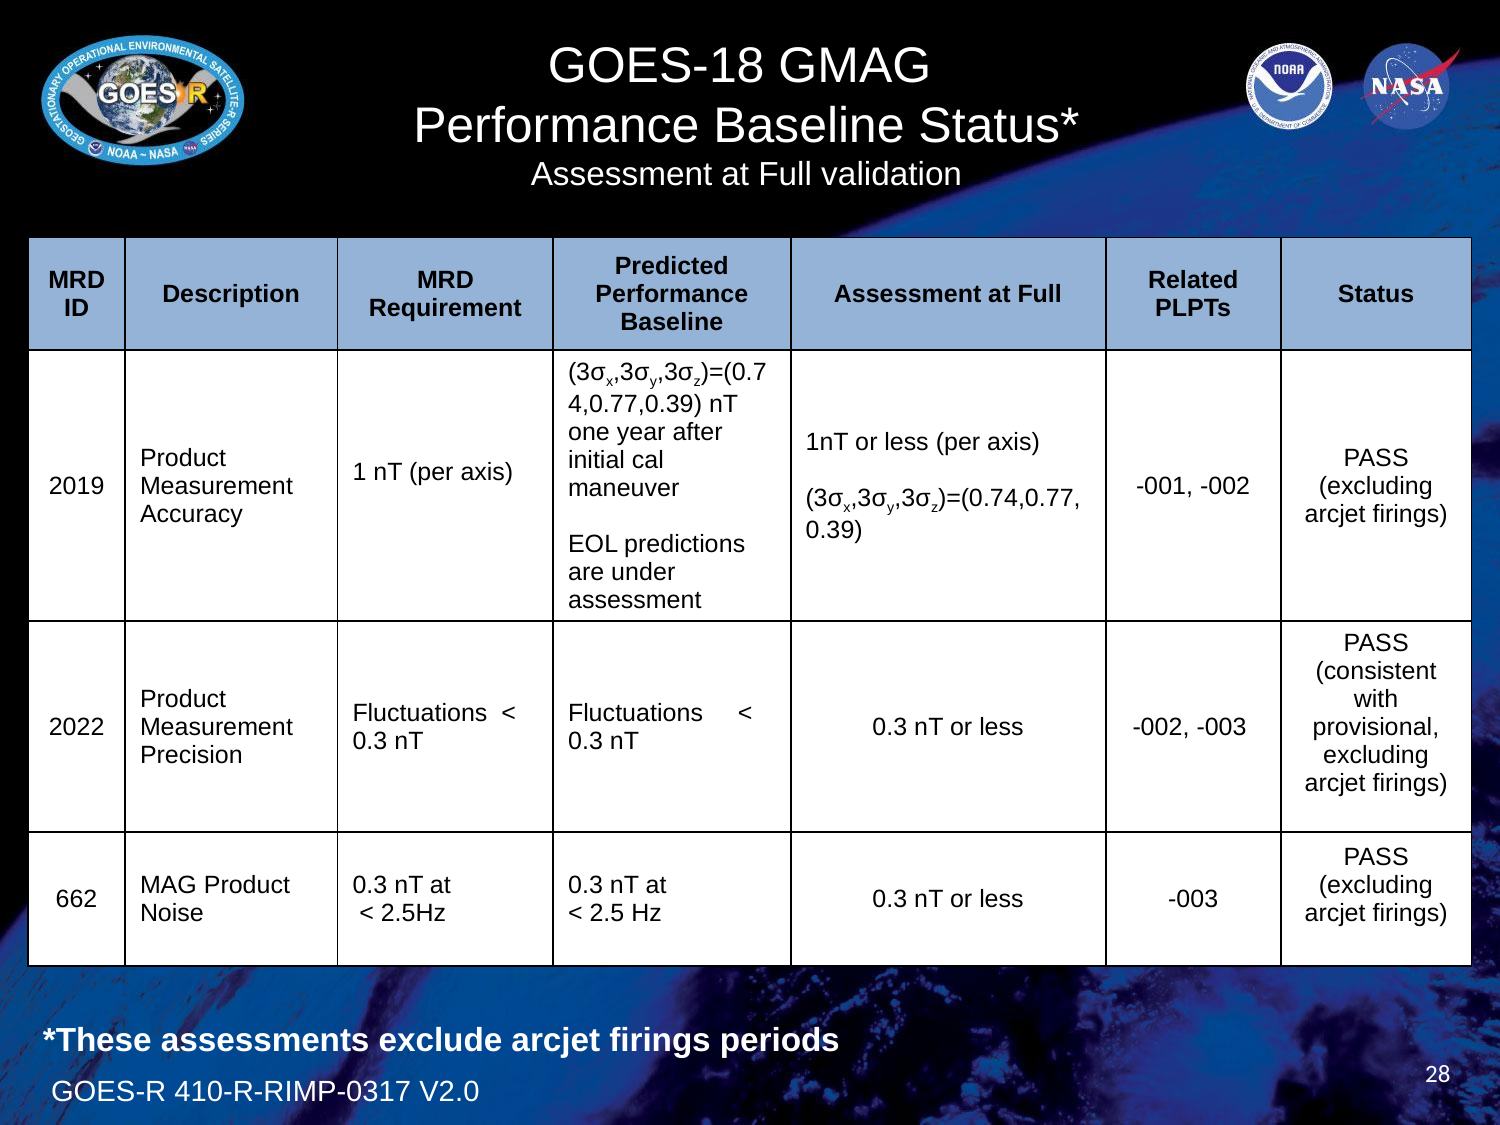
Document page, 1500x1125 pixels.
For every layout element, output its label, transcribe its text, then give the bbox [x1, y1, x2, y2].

table_cell 2019 [29, 351, 124, 620]
table_header Assessment at Full [792, 238, 1105, 349]
table_cell (3σx,3σy,3σz)=(0.74,0.77,0.39) nT one year after initial cal maneuver EOL predictions are under assessment [554, 351, 790, 620]
picture [0, 0, 1500, 1125]
table_cell 0.3 nT at < 2.5Hz [338, 833, 552, 965]
table_cell Fluctuations < 0.3 nT [338, 622, 552, 831]
table_cell 0.3 nT or less [792, 833, 1105, 965]
table_cell PASS (excluding arcjet firings) [1282, 351, 1471, 620]
table_cell MAG Product Noise [126, 833, 337, 965]
table_cell Product Measurement Accuracy [126, 351, 337, 620]
table_header Predicted Performance Baseline [554, 238, 790, 349]
slide_number 28 [1353, 1042, 1466, 1103]
table_cell 2022 [29, 622, 124, 831]
table_cell -002, -003 [1107, 622, 1280, 831]
table_header Related PLPTs [1107, 238, 1280, 349]
table_header Status [1282, 238, 1471, 349]
table_cell Product Measurement Precision [126, 622, 337, 831]
table_header MRD ID [29, 238, 124, 349]
table_cell PASS (excluding arcjet firings) [1282, 833, 1471, 965]
table_cell PASS (consistent with provisional, excluding arcjet firings) [1282, 622, 1471, 831]
table_cell 1 nT (per axis) [338, 351, 552, 620]
table_cell 0.3 nT at < 2.5 Hz [554, 833, 790, 965]
table_cell 0.3 nT or less [792, 622, 1105, 831]
text_box GOES-18 GMAG Performance Baseline Status* Assessment at Full validation [253, 24, 1241, 200]
table_cell 662 [29, 833, 124, 965]
text_box GOES-R 410-R-RIMP-0317 V2.0 [36, 1065, 1207, 1116]
table_cell 1nT or less (per axis) (3σx,3σy,3σz)=(0.74,0.77,0.39) [792, 351, 1105, 620]
table_header Description [126, 238, 337, 349]
table_cell -003 [1107, 833, 1280, 965]
table_cell Fluctuations < 0.3 nT [554, 622, 790, 831]
text_box *These assessments exclude arcjet firings periods [28, 1010, 1000, 1106]
table_header MRD Requirement [338, 238, 552, 349]
table_cell -001, -002 [1107, 351, 1280, 620]
